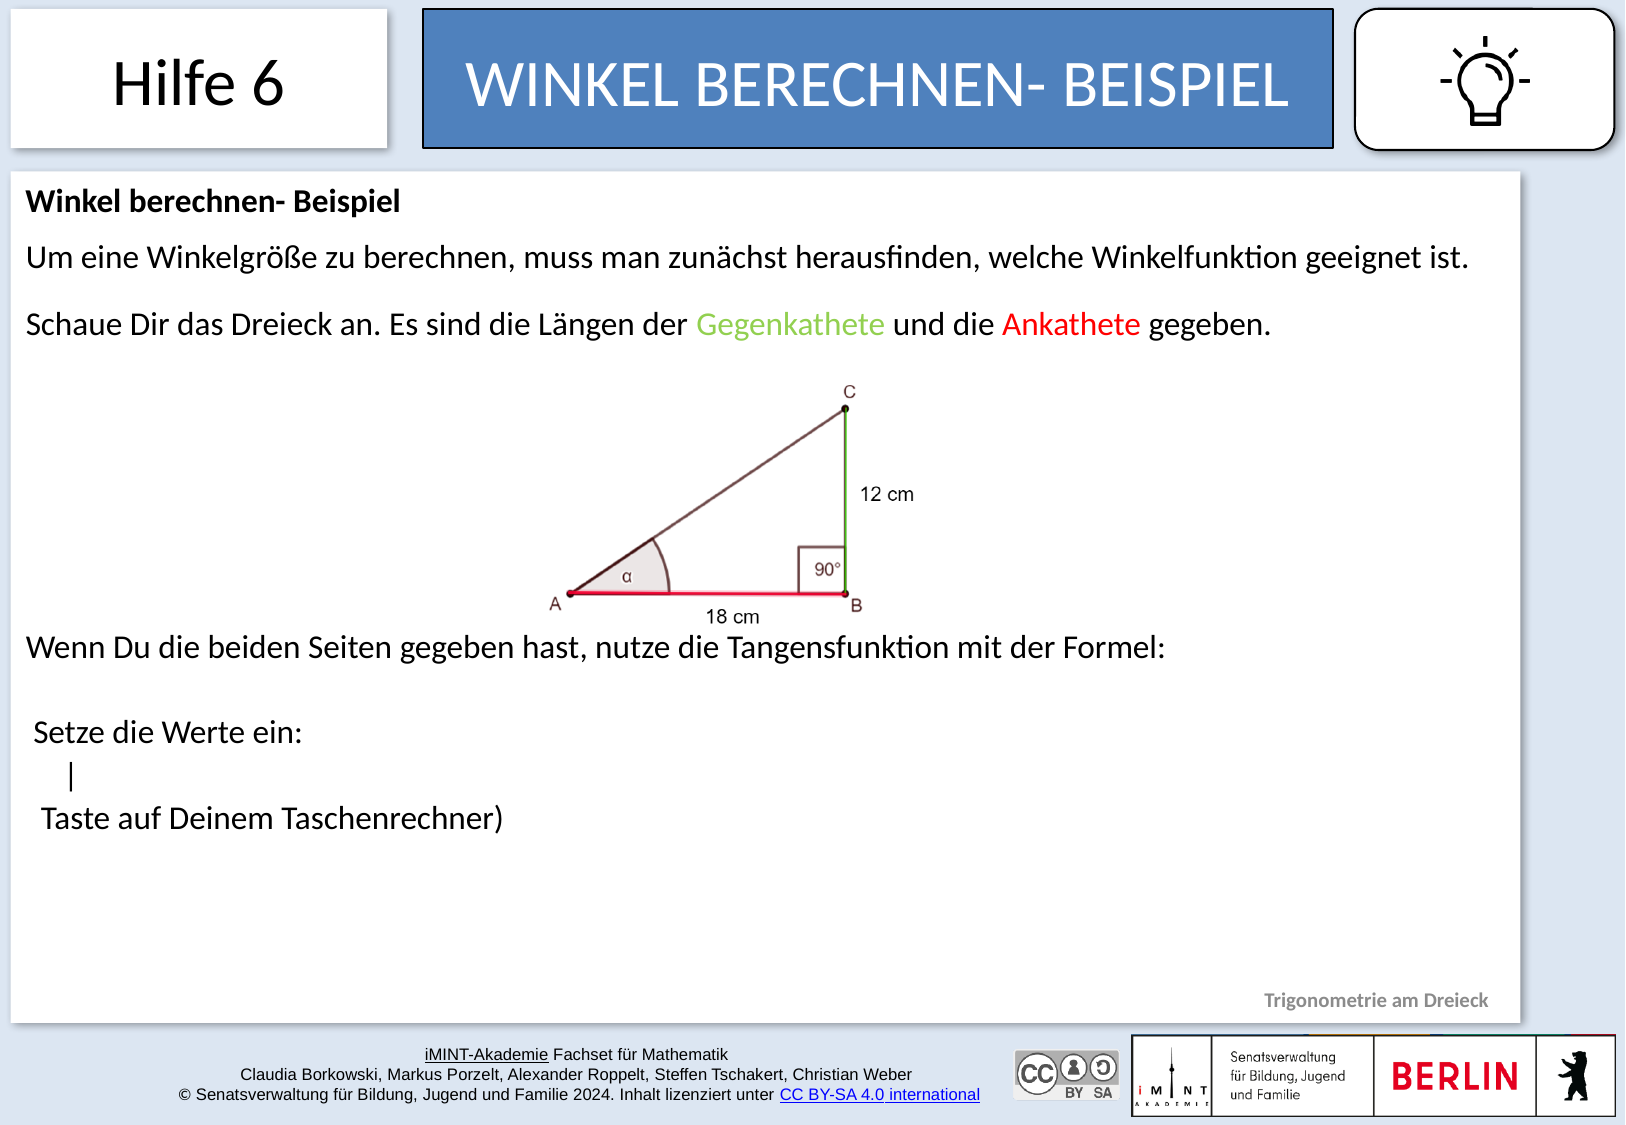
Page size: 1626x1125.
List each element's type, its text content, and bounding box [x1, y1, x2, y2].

picture [1427, 18, 1542, 142]
title Winkel berechnen- Beispiel [422, 8, 1334, 149]
footer Trigonometrie am Dreieck [1249, 979, 1625, 1020]
picture [1131, 1034, 1616, 1117]
picture [528, 385, 920, 632]
picture [1013, 1048, 1120, 1101]
list Hilfe 6 [10, 8, 388, 149]
